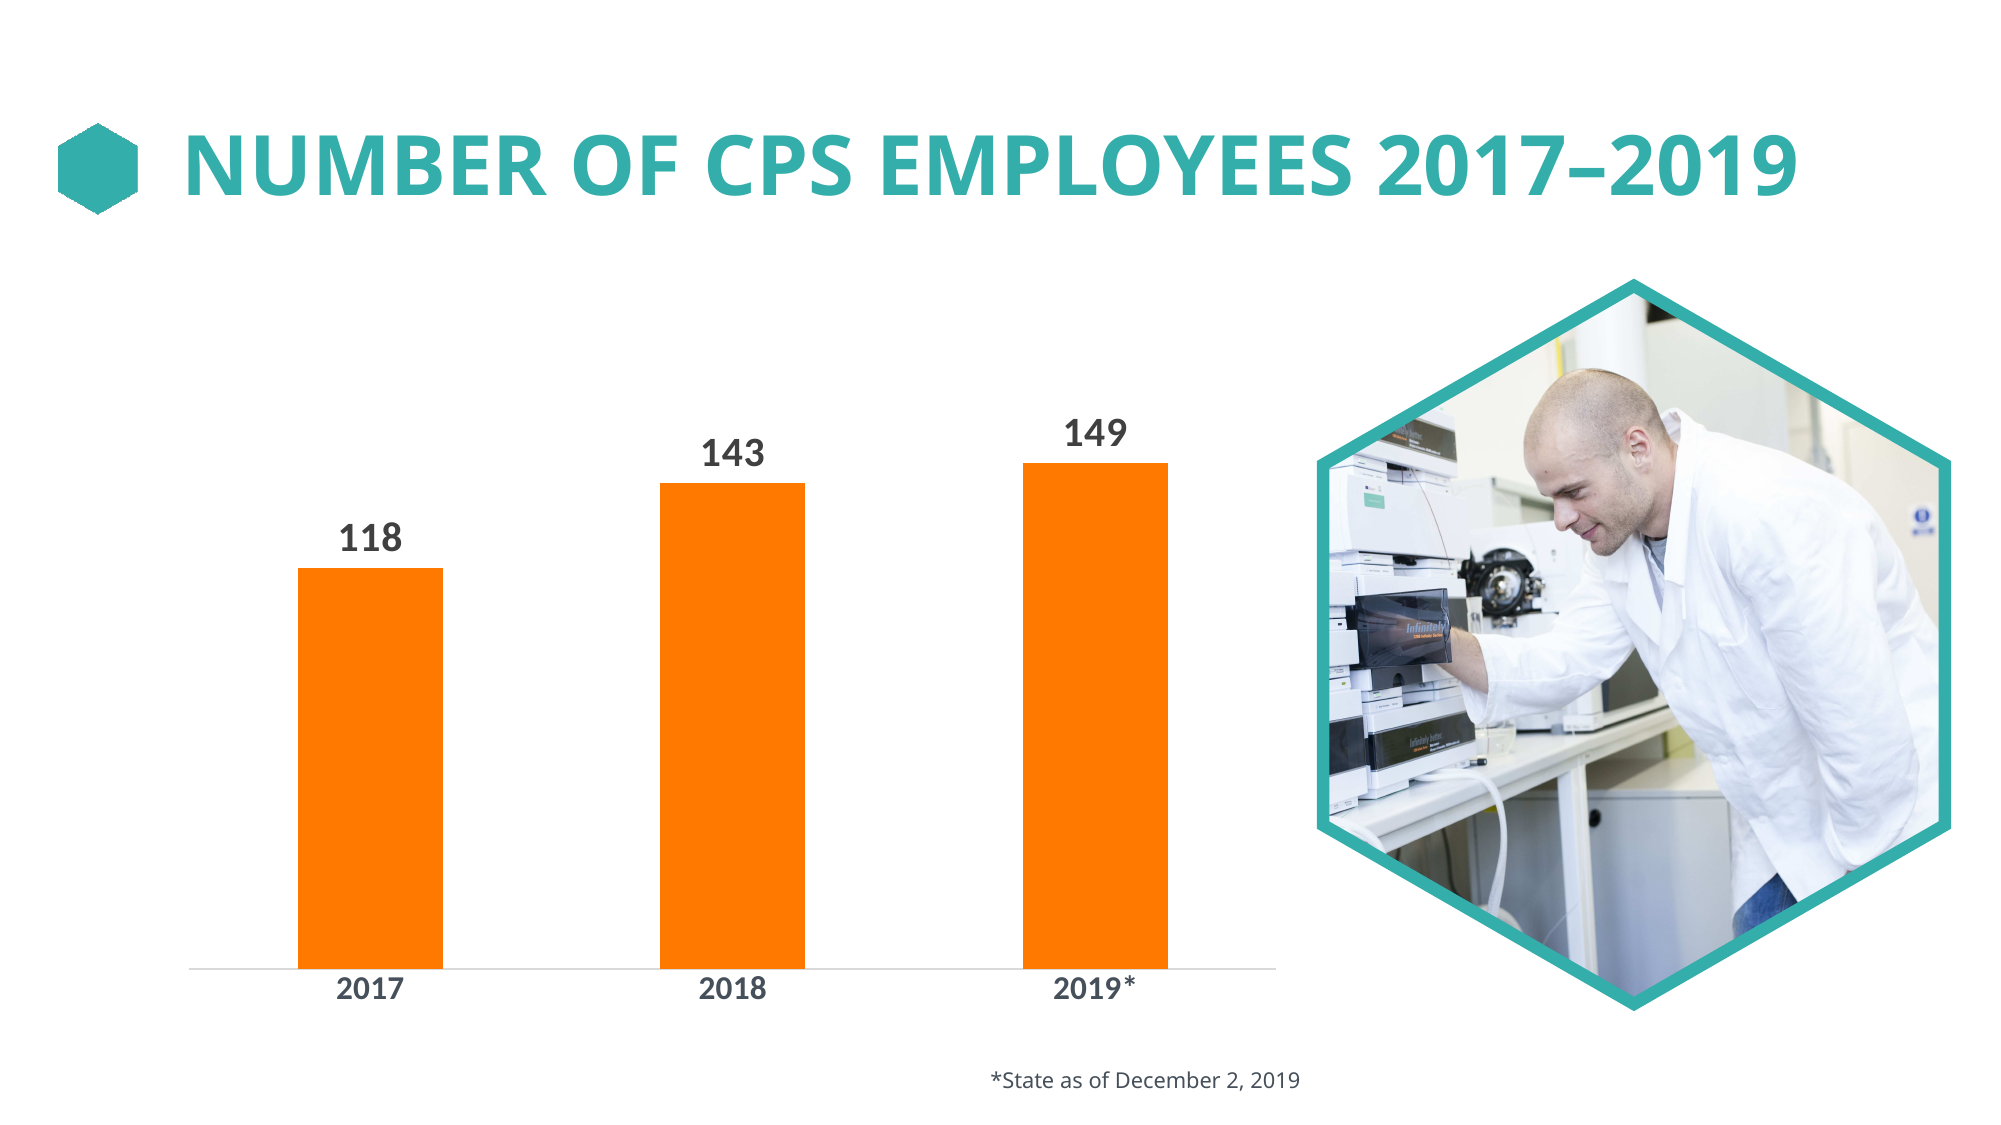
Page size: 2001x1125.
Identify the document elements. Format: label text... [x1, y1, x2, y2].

chart [166, 285, 1300, 1043]
picture [47, 118, 148, 219]
text_box [1322, 284, 1946, 1006]
title NUMBER OF CPS EMPLOYEES 2017–2019 [166, 59, 1863, 278]
text_box *State as of December 2, 2019 [975, 1059, 1316, 1101]
